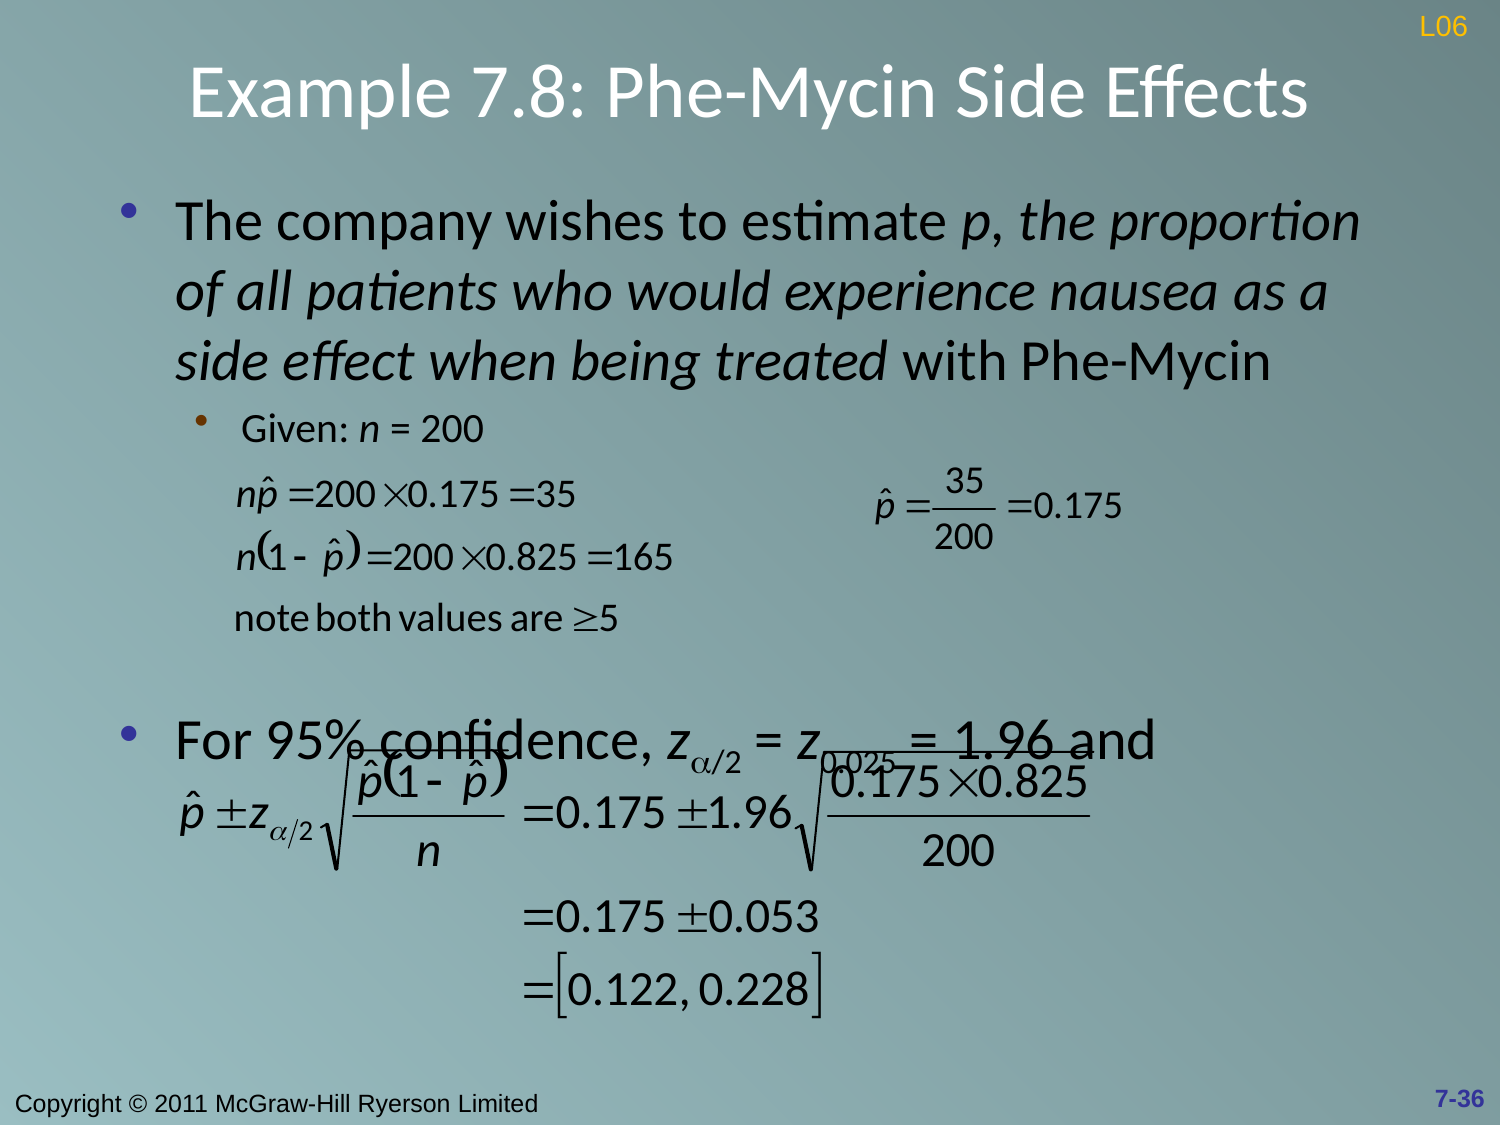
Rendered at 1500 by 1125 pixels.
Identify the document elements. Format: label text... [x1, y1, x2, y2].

text_box L06 [1387, 0, 1500, 50]
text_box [867, 455, 1129, 559]
list The company wishes to estimate p, the proportion of all patients who would experience nausea as a side effect when being treated with Phe-Mycin Given: n = 200 For 95% confidence, za/2 = z0.025 = 1.96 and [104, 174, 1405, 1063]
slide_number 7-36 [1149, 1074, 1500, 1125]
title Example 7.8: Phe-Mycin Side Effects [99, 0, 1400, 173]
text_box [229, 467, 680, 642]
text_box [170, 739, 1106, 1031]
